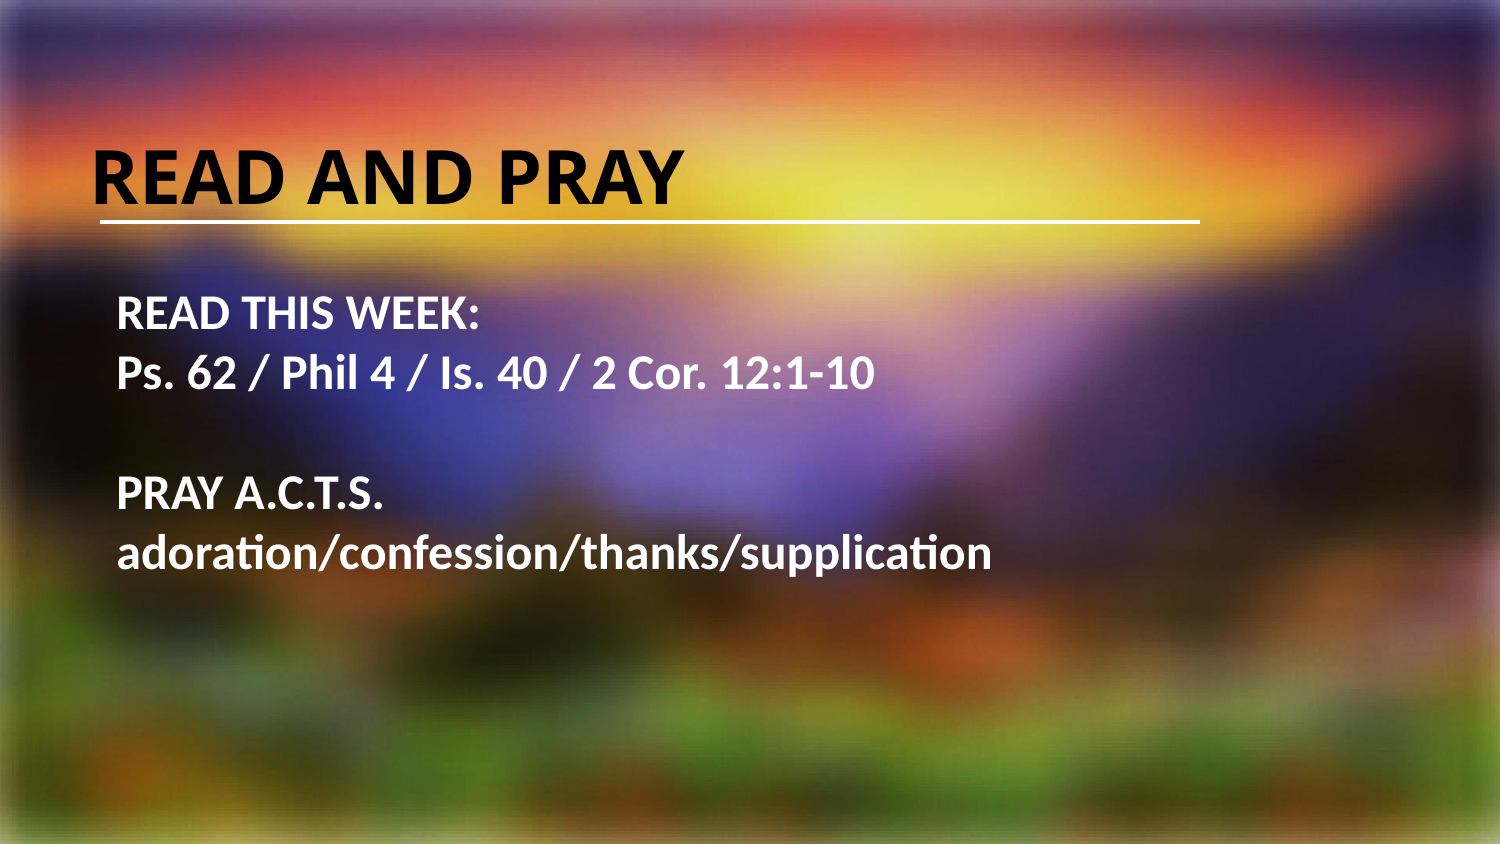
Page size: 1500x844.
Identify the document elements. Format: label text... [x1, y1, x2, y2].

picture [0, 0, 1500, 844]
text_box READ THIS WEEK: Ps. 62 / Phil 4 / Is. 40 / 2 Cor. 12:1-10 PRAY A.C.T.S. adoration/confession/thanks/supplication [101, 271, 1314, 587]
text_box READ AND PRAY [75, 121, 1450, 317]
